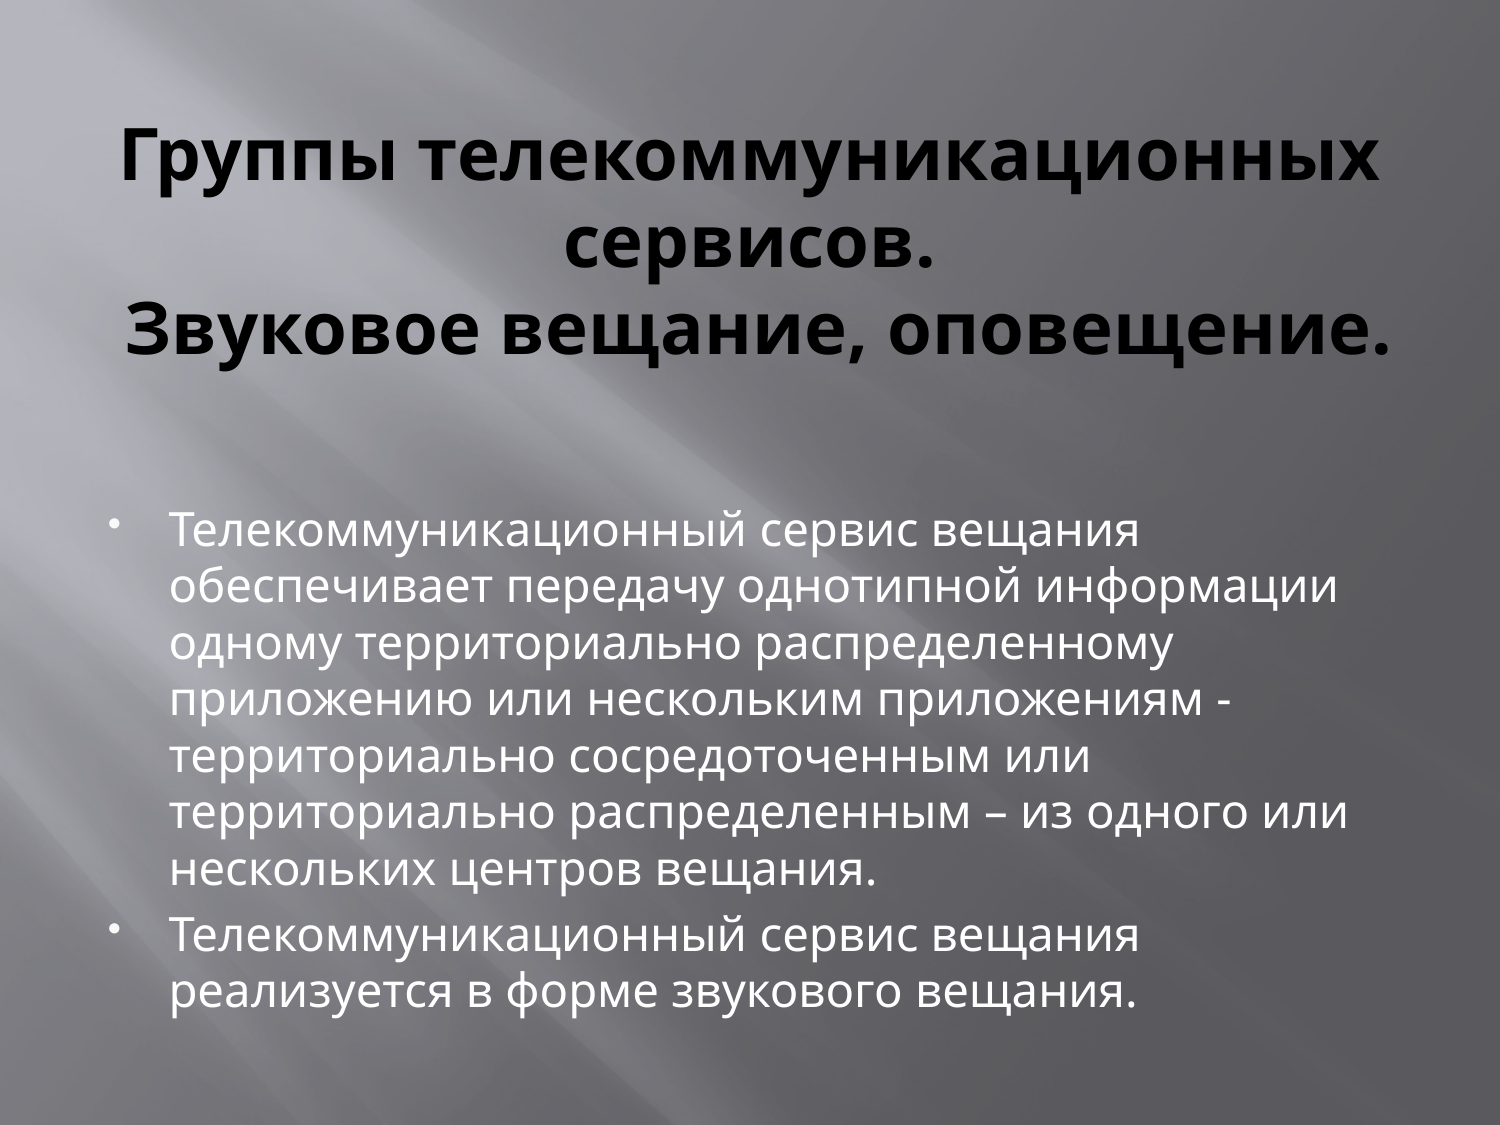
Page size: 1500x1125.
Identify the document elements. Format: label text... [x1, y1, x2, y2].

title Группы телекоммуникационных сервисов. Звуковое вещание, оповещение. [75, 45, 1425, 433]
list Телекоммуникационный сервис вещания обеспечивает передачу однотипной информации одному территориально распределенному приложению или нескольким приложениям - территориально сосредоточенным или территориально распределенным – из одного или нескольких центров вещания. Телекоммуникационный сервис вещания реализуется в форме звукового вещания. [75, 491, 1425, 1035]
